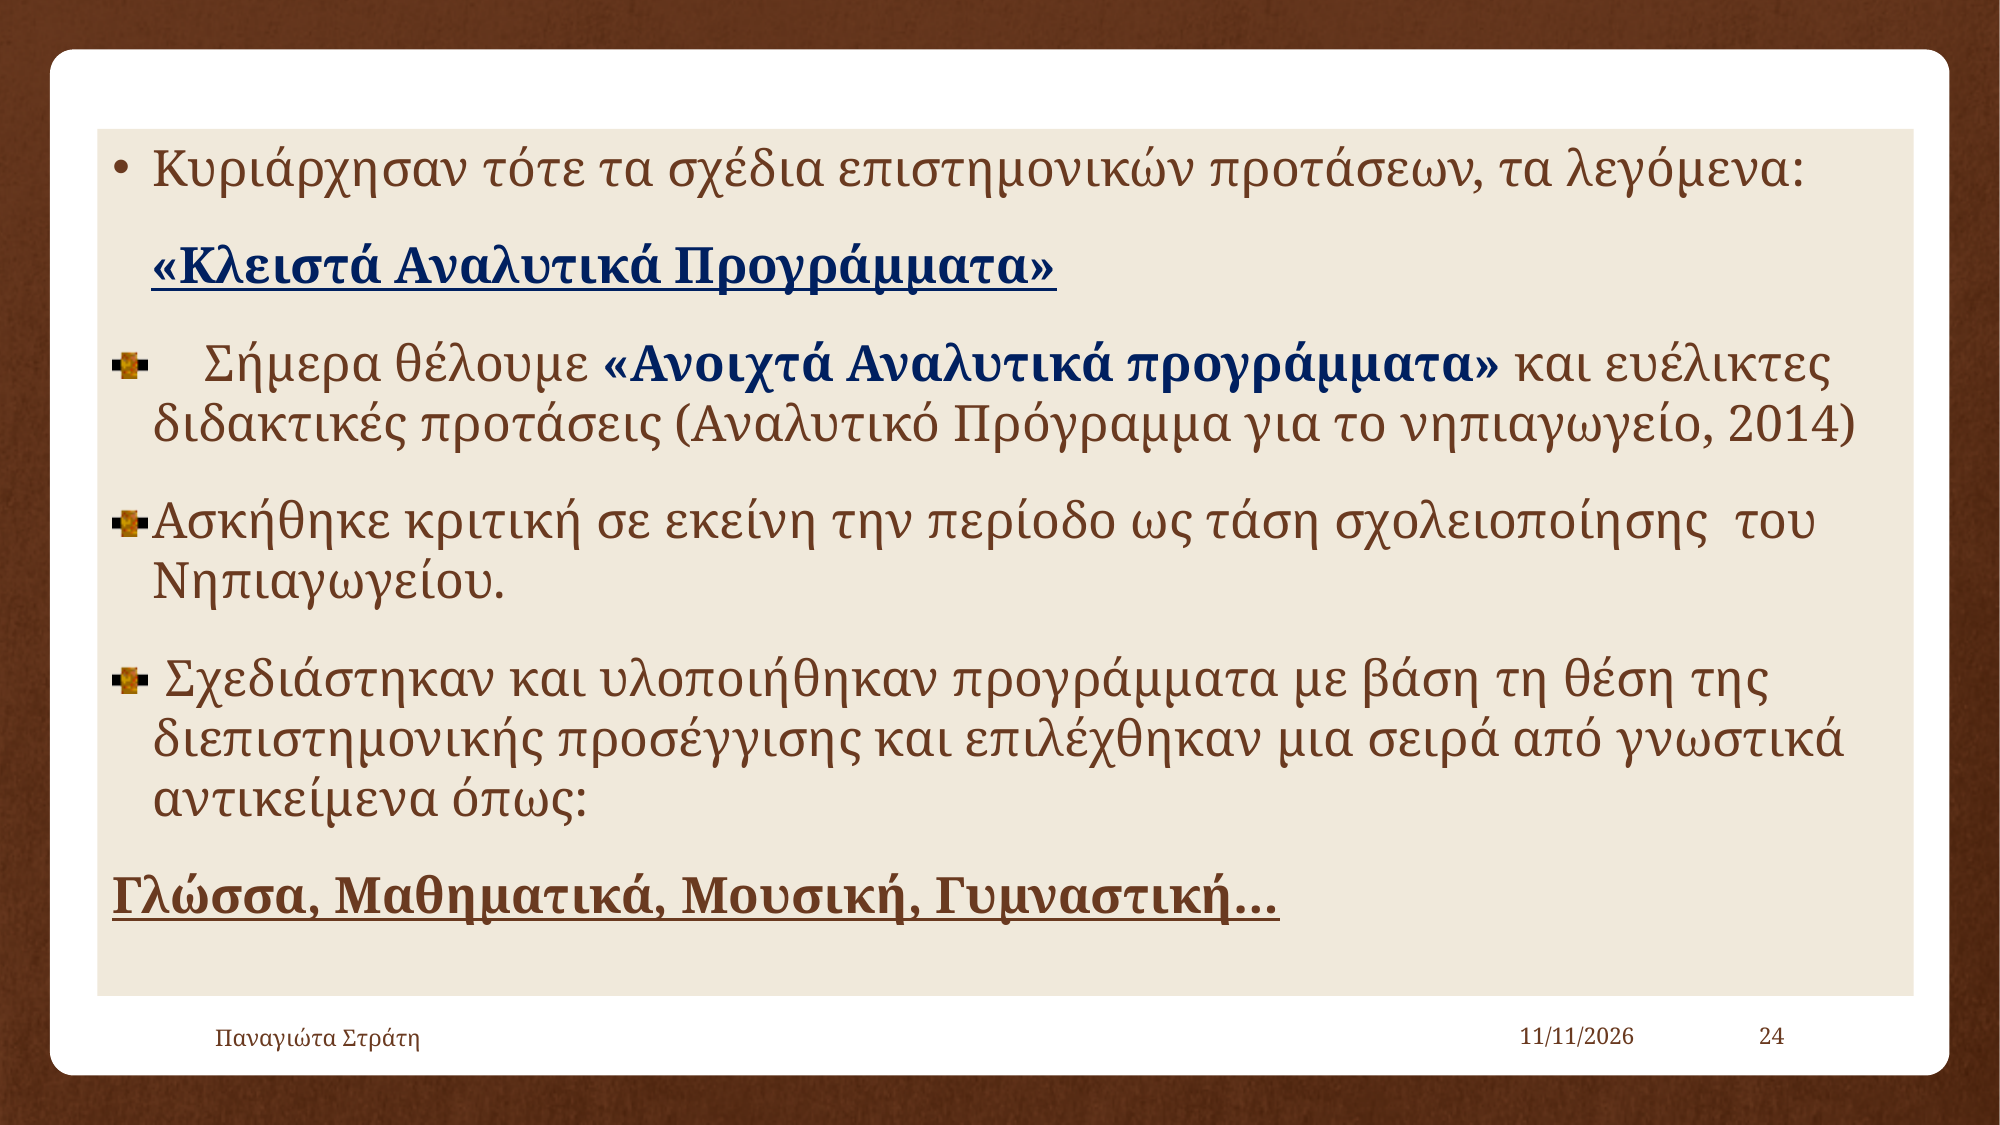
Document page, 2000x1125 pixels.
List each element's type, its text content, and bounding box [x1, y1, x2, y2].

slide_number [1449, 1012, 1650, 1063]
picture [112, 658, 148, 694]
list Κυριάρχησαν τότε τα σχέδια επιστημονικών προτάσεων, τα λεγόμενα: «Κλειστά Αναλυτικά Προγράμματα» Σήμερα θέλουμε «Ανοιχτά Αναλυτικά προγράμματα» και ευέλικτες διδακτικές προτάσεις (Αναλυτικό Πρόγραμμα για το νηπιαγωγείο, 2014) Ασκήθηκε κριτική σε εκείνη την περίοδο ως τάση σχολειοποίησης του Νηπιαγωγείου. Σχεδιάστηκαν και υλοποιήθηκαν προγράμματα με βάση τη θέση της διεπιστημονικής προσέγγισης και επιλέχθηκαν μια σειρά από γνωστικά αντικείμενα όπως: Γλώσσα, Μαθηματικά, Μουσική, Γυμναστική… [97, 128, 1914, 996]
footer Παναγιώτα Στράτη [200, 1012, 1417, 1063]
slide_number 24 [1682, 1012, 1800, 1063]
picture [112, 501, 148, 537]
picture [112, 343, 148, 379]
